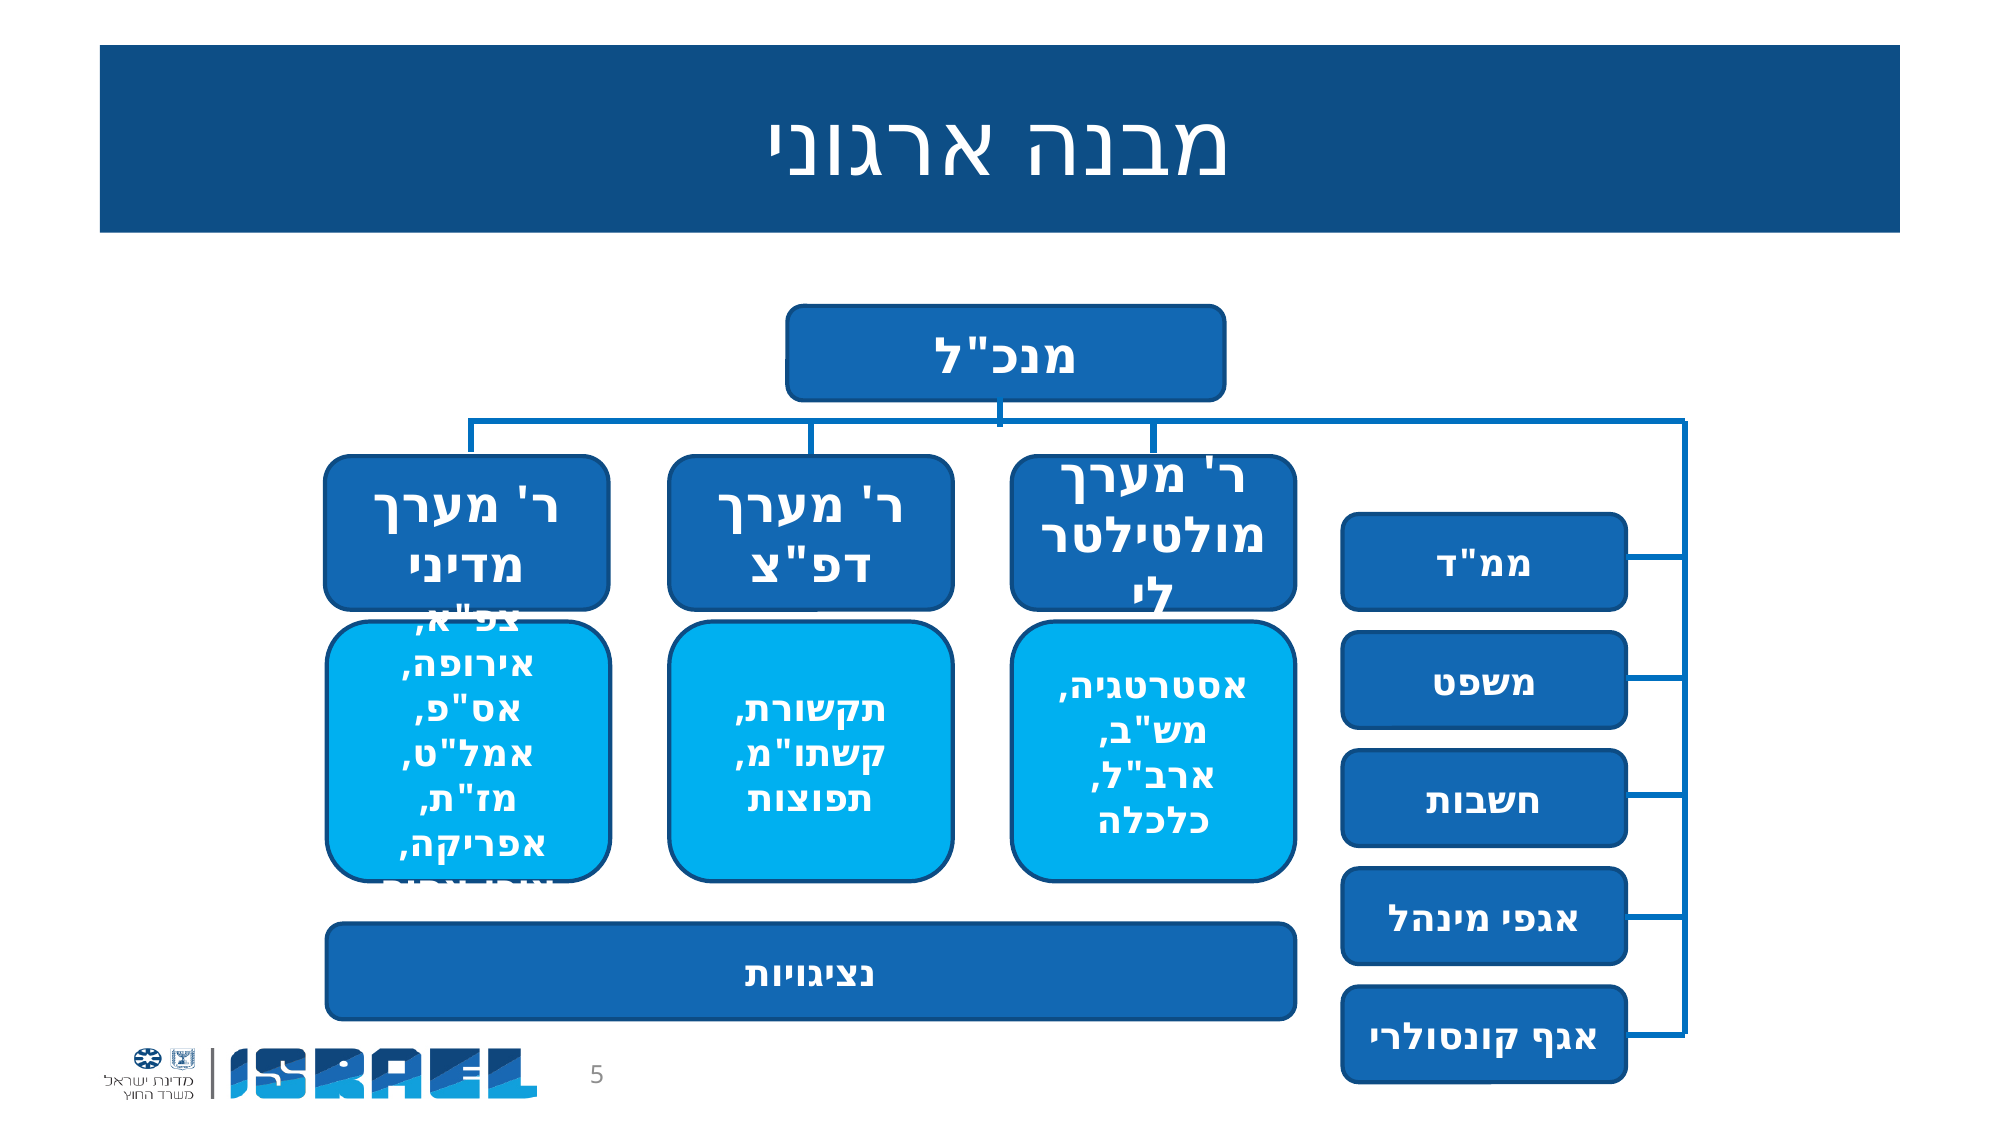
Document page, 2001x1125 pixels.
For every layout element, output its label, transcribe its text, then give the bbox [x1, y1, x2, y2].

text_box ר' מערך מולטילטרלי [1009, 454, 1298, 612]
text_box אגף קונסולרי [1340, 984, 1629, 1085]
text_box אגפי מינהל [1340, 866, 1629, 967]
text_box תקשורת, קשתו"מ, תפוצות [667, 619, 955, 884]
title מבנה ארגוני [99, 45, 1900, 233]
text_box ר' מערך דפ"צ [667, 454, 955, 612]
text_box אסטרטגיה, מש"ב, ארב"ל, כלכלה [1009, 619, 1298, 884]
text_box נציגויות [324, 921, 1298, 1022]
text_box משפט [1340, 630, 1629, 730]
text_box ממ"ד [1340, 511, 1629, 612]
text_box צפ"א, אירופה, אס"פ, אמל"ט, מז"ת, אפריקה, אירו-אסיה [324, 619, 613, 884]
text_box מנכ"ל [785, 303, 1227, 403]
slide_number 5 [574, 1045, 1042, 1106]
text_box ר' מערך מדיני [322, 454, 611, 612]
text_box חשבות [1340, 748, 1629, 849]
picture [98, 1045, 537, 1106]
